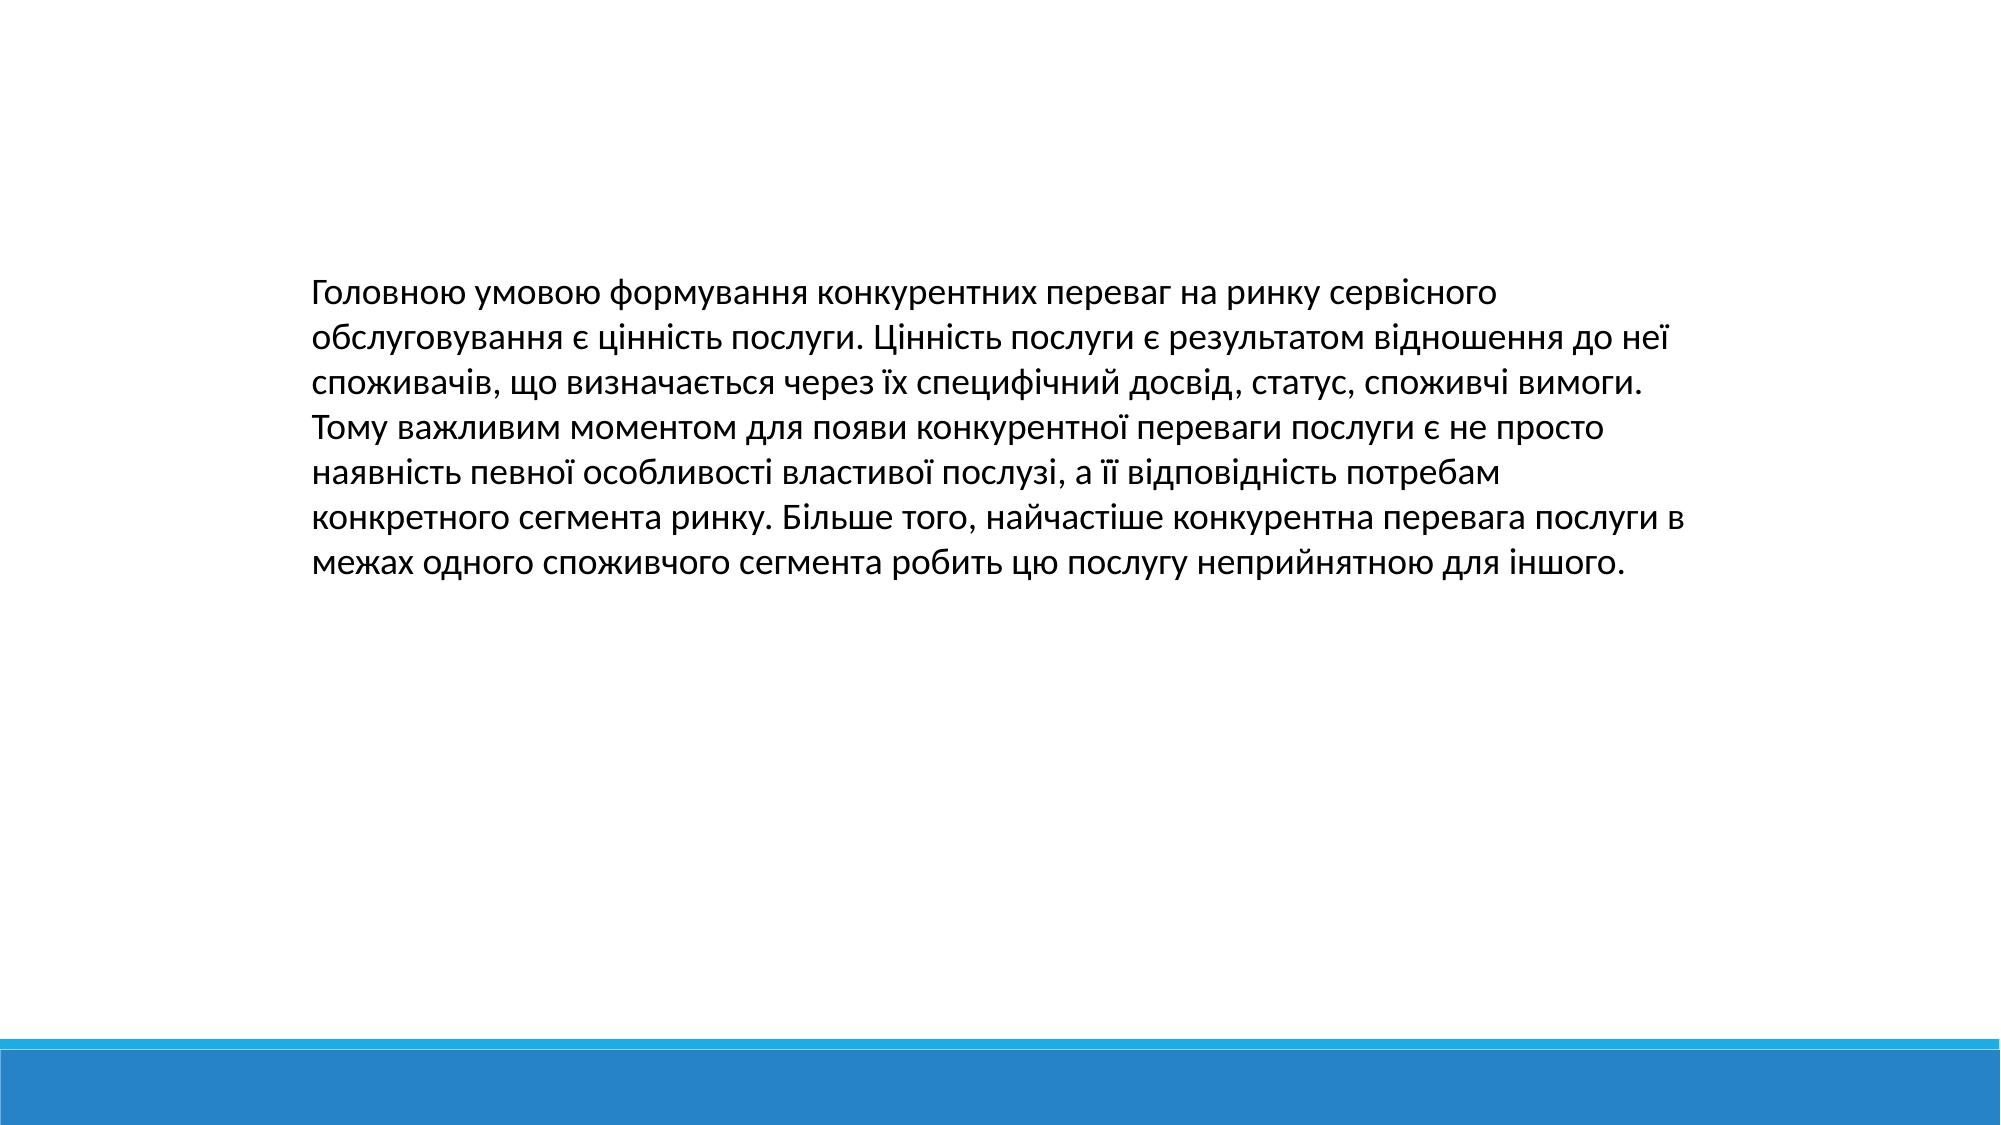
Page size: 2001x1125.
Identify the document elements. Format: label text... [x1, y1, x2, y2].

text_box Головною умовою формування конкурентних переваг на ринку сервісного обслуговування є цінність послуги. Цінність послуги є результатом відношення до неї споживачів, що визначається через їх специфічний досвід, статус, споживчі вимоги. Тому важливим моментом для появи конкурентної переваги послуги є не просто наявність певної особливості властивої послузі, а її відповідність потребам конкретного сегмента ринку. Більше того, найчастіше конкурентна перевага послуги в межах одного споживчого сегмента робить цю послугу неприйнятною для іншого. [296, 259, 1704, 590]
